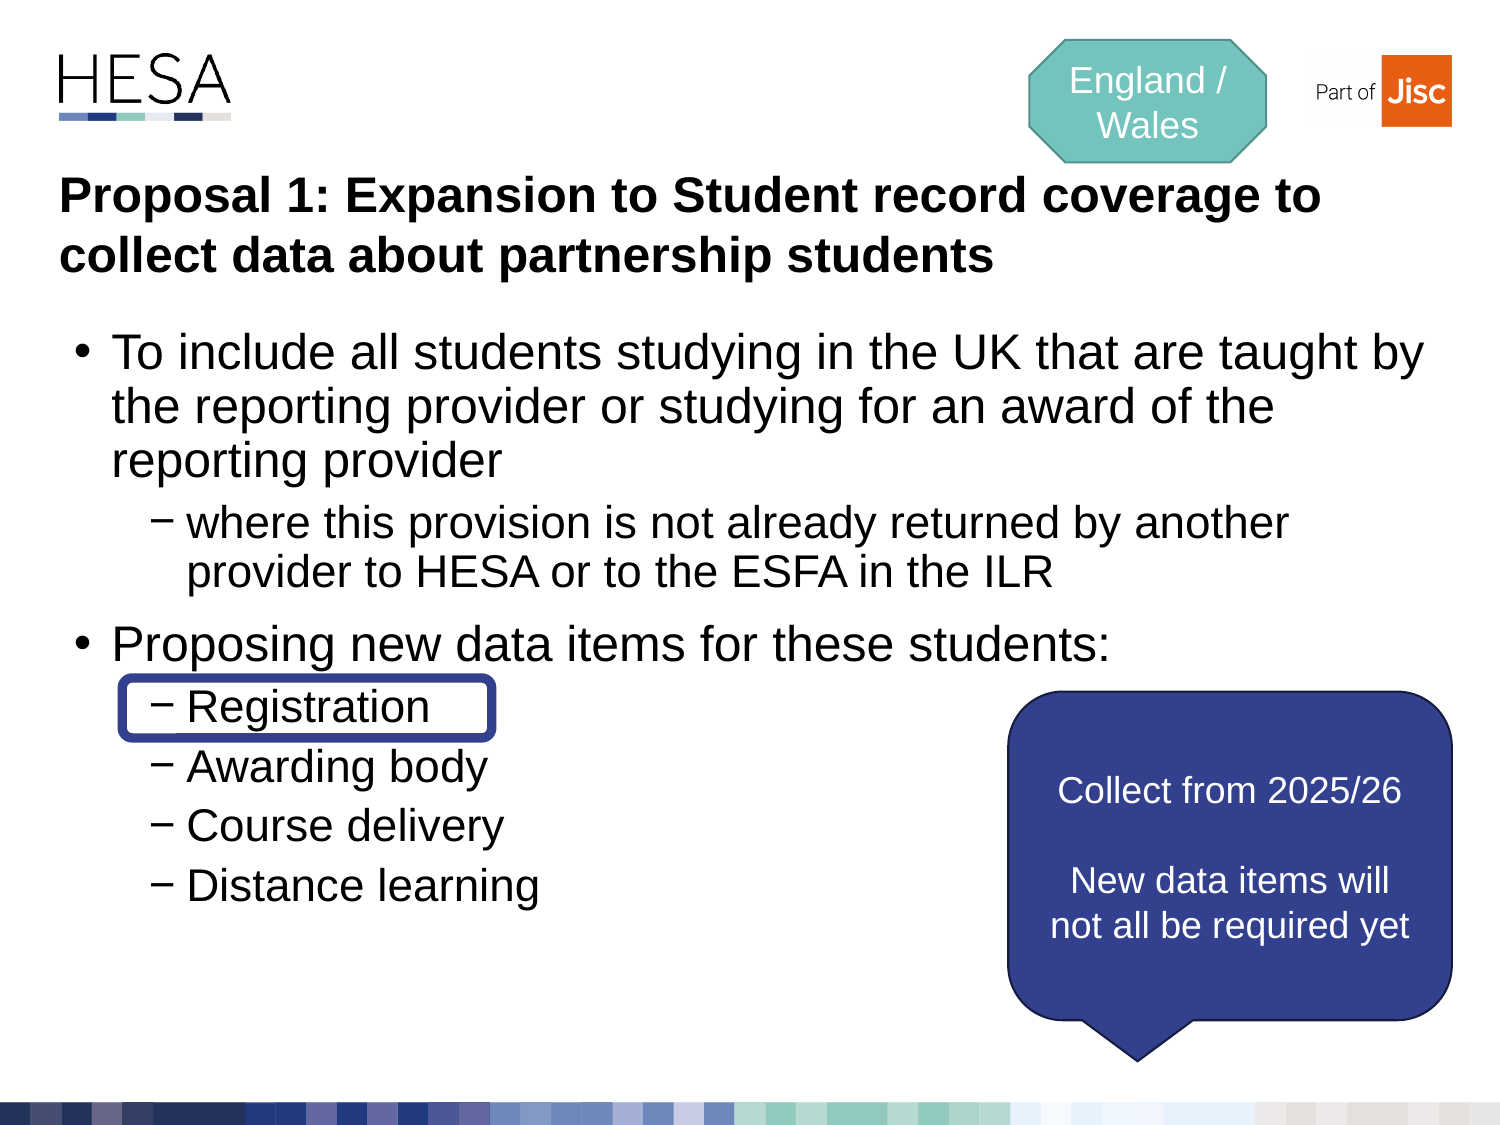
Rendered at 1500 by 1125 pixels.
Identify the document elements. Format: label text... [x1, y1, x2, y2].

picture [0, 1102, 1500, 1125]
picture [1311, 55, 1452, 127]
list To include all students studying in the UK that are taught by the reporting provider or studying for an award of the reporting provider where this provision is not already returned by another provider to HESA or to the ESFA in the ILR Proposing new data items for these students: Registration Awarding body Course delivery Distance learning [59, 319, 1452, 1010]
title Proposal 1: Expansion to Student record coverage to collect data about partnership students [59, 162, 1452, 306]
text_box Collect from 2025/26 New data items will not all be required yet [1007, 690, 1453, 1063]
picture [59, 53, 231, 121]
text_box [121, 676, 493, 739]
text_box England / Wales [1028, 38, 1268, 164]
